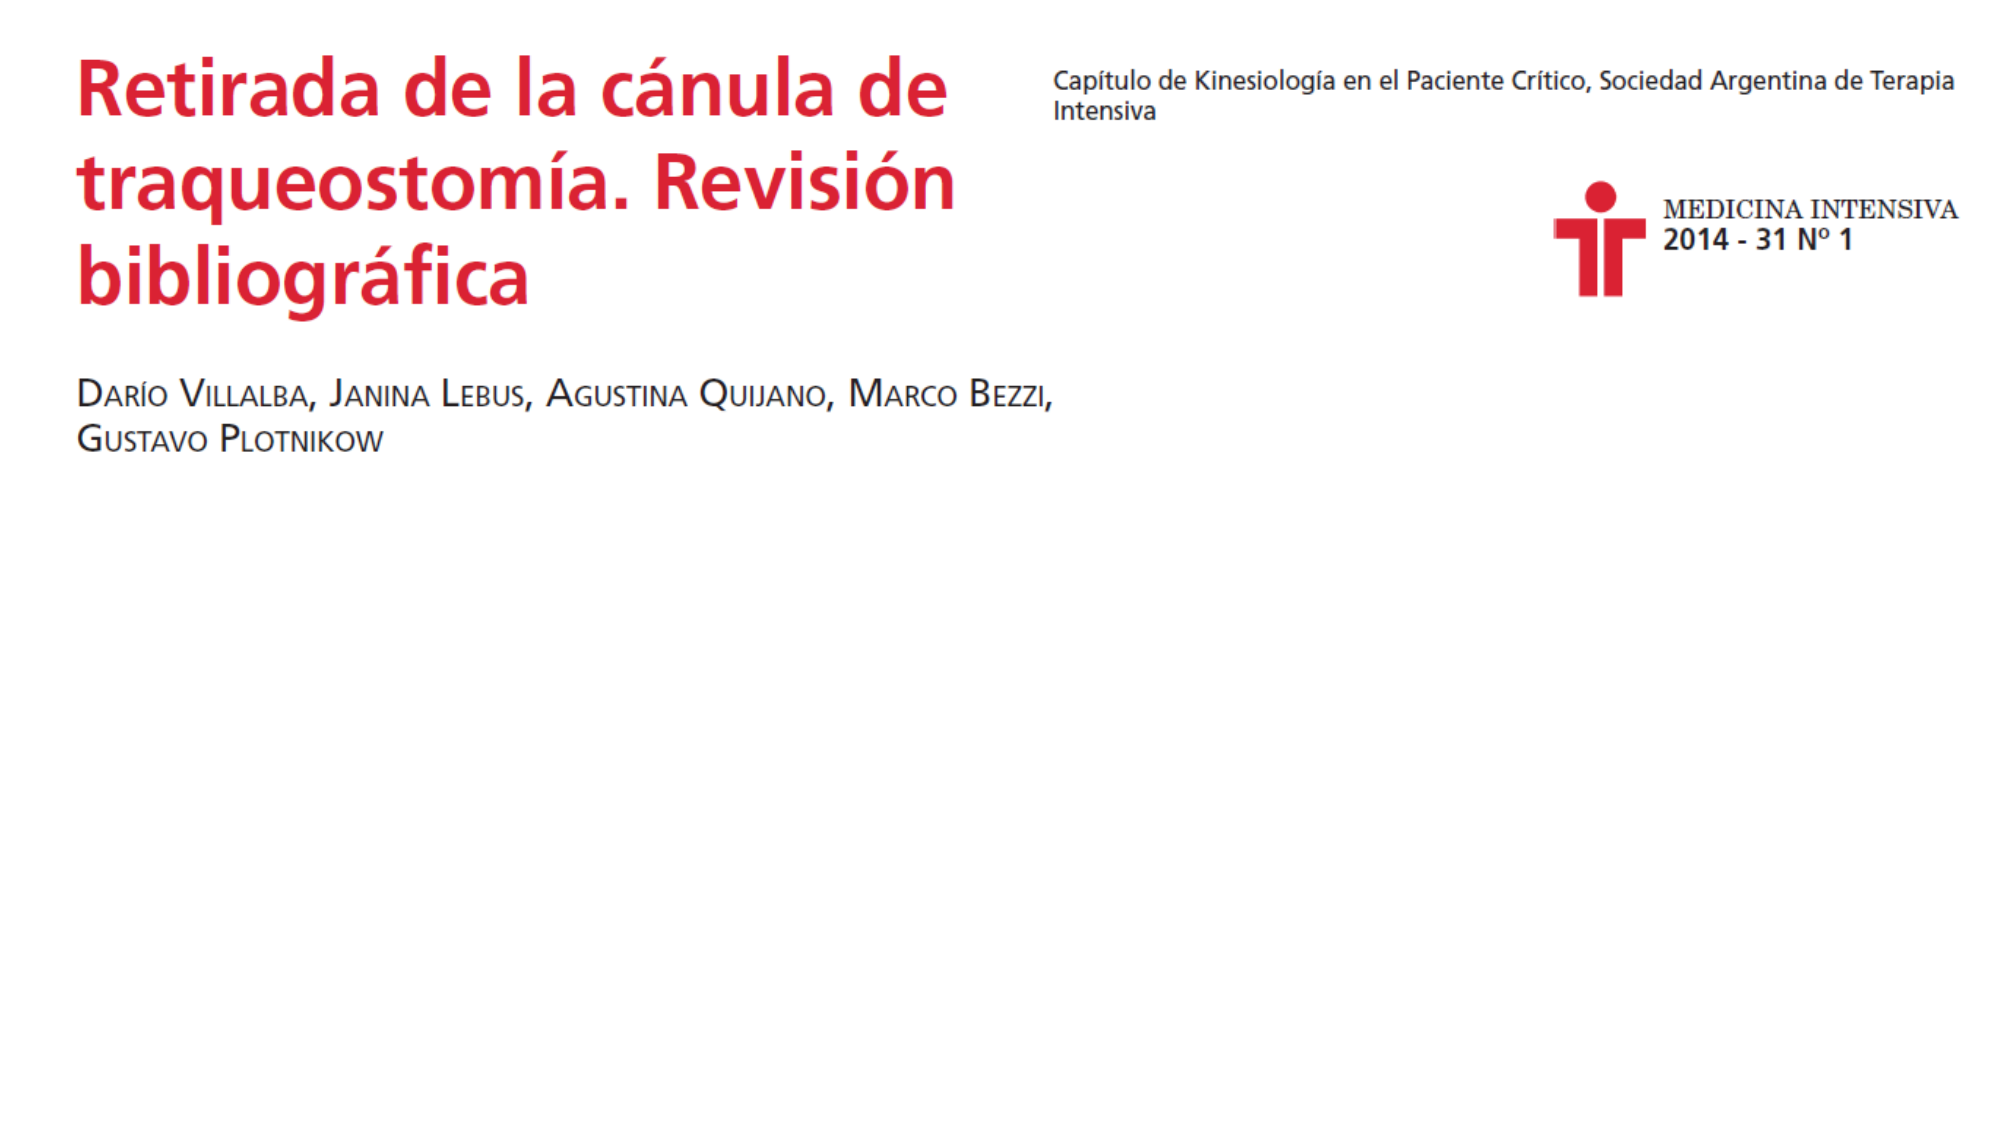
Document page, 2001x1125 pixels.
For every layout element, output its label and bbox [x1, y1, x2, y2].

picture [58, 41, 1978, 465]
picture [1535, 170, 1978, 335]
